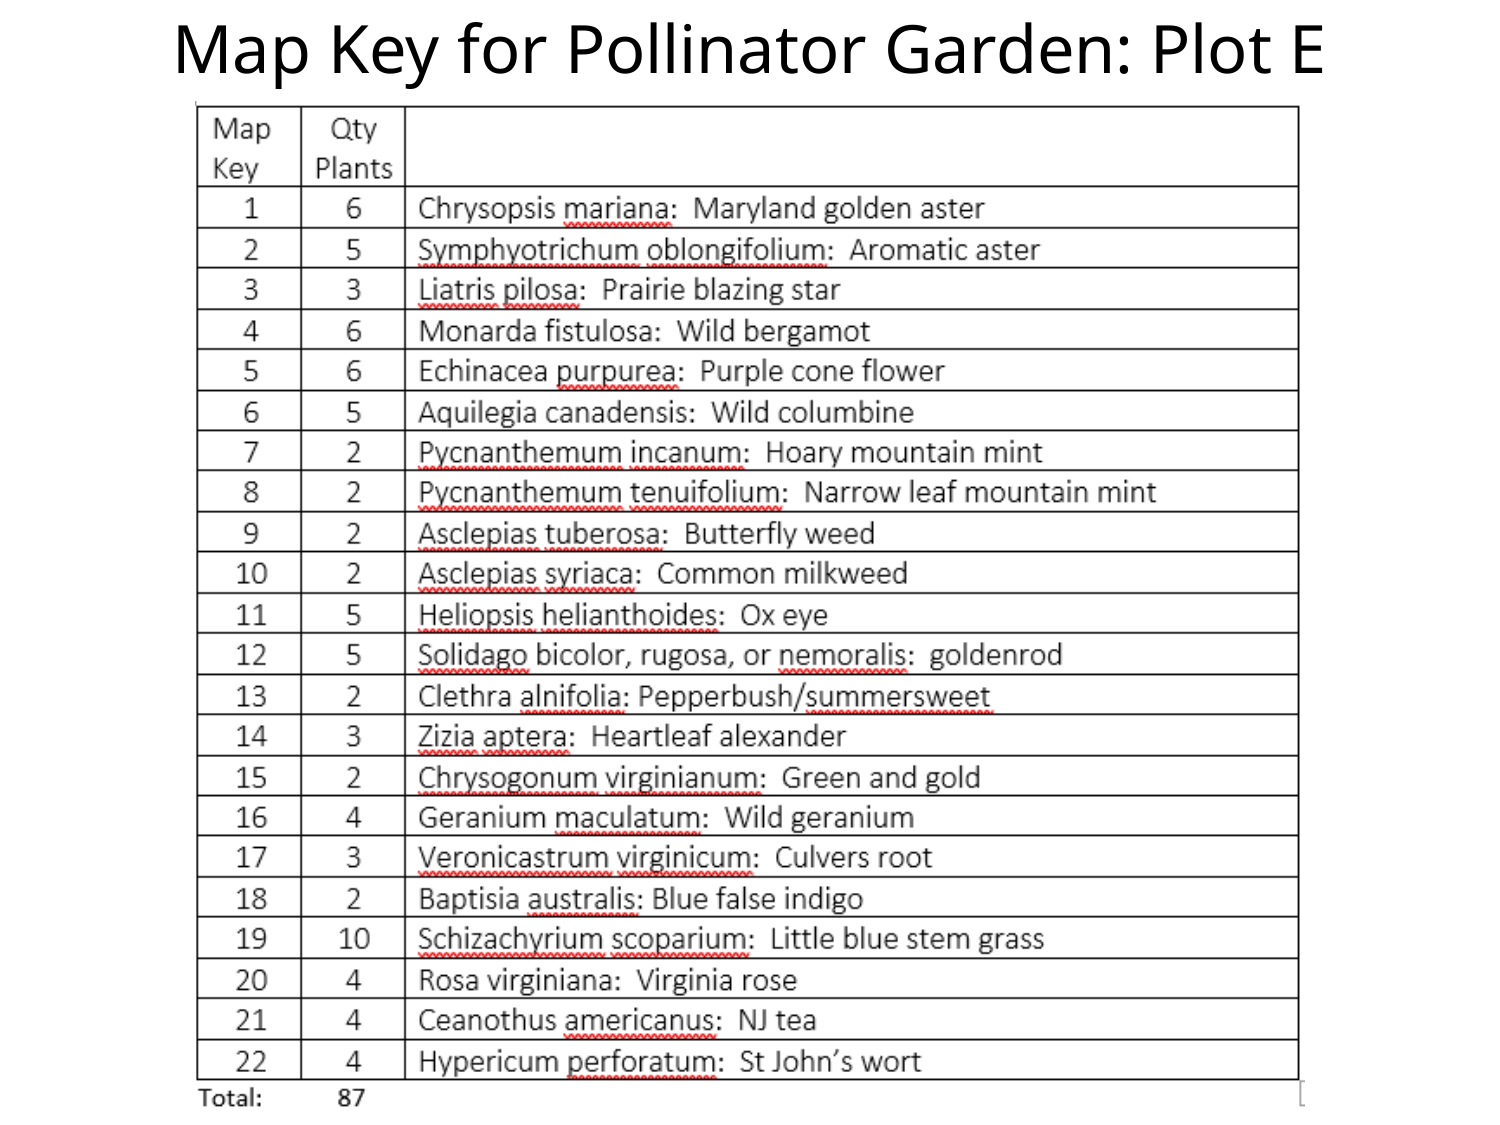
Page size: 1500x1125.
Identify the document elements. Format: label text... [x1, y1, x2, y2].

picture [195, 101, 1305, 1117]
text_box Map Key for Pollinator Garden: Plot E [0, 8, 1500, 96]
